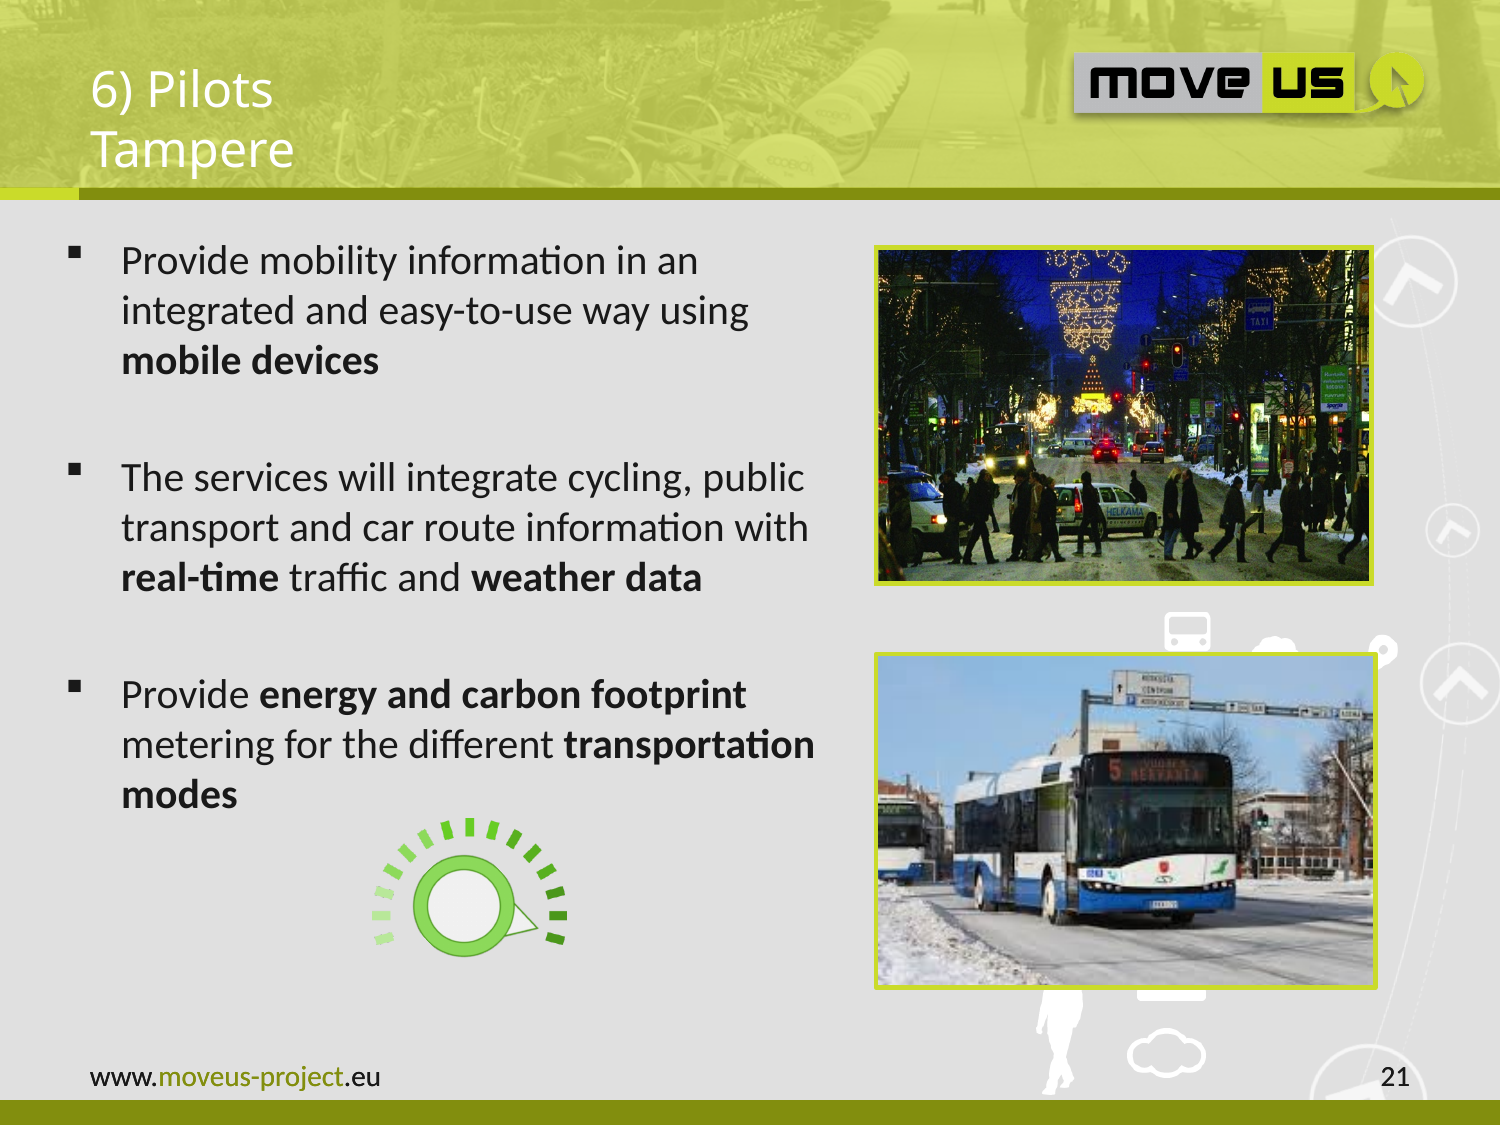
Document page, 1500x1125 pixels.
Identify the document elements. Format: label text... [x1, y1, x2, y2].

picture [878, 249, 1370, 582]
title 6) Pilots Tampere [75, 50, 1038, 175]
picture [372, 818, 567, 989]
picture [1035, 217, 1500, 1100]
list Provide mobility information in an integrated and easy-to-use way using mobile devices The services will integrate cycling, public transport and car route information with real-time traffic and weather data Provide energy and carbon footprint metering for the different transportation modes [50, 224, 838, 963]
picture [878, 655, 1374, 986]
picture [0, 0, 1500, 188]
